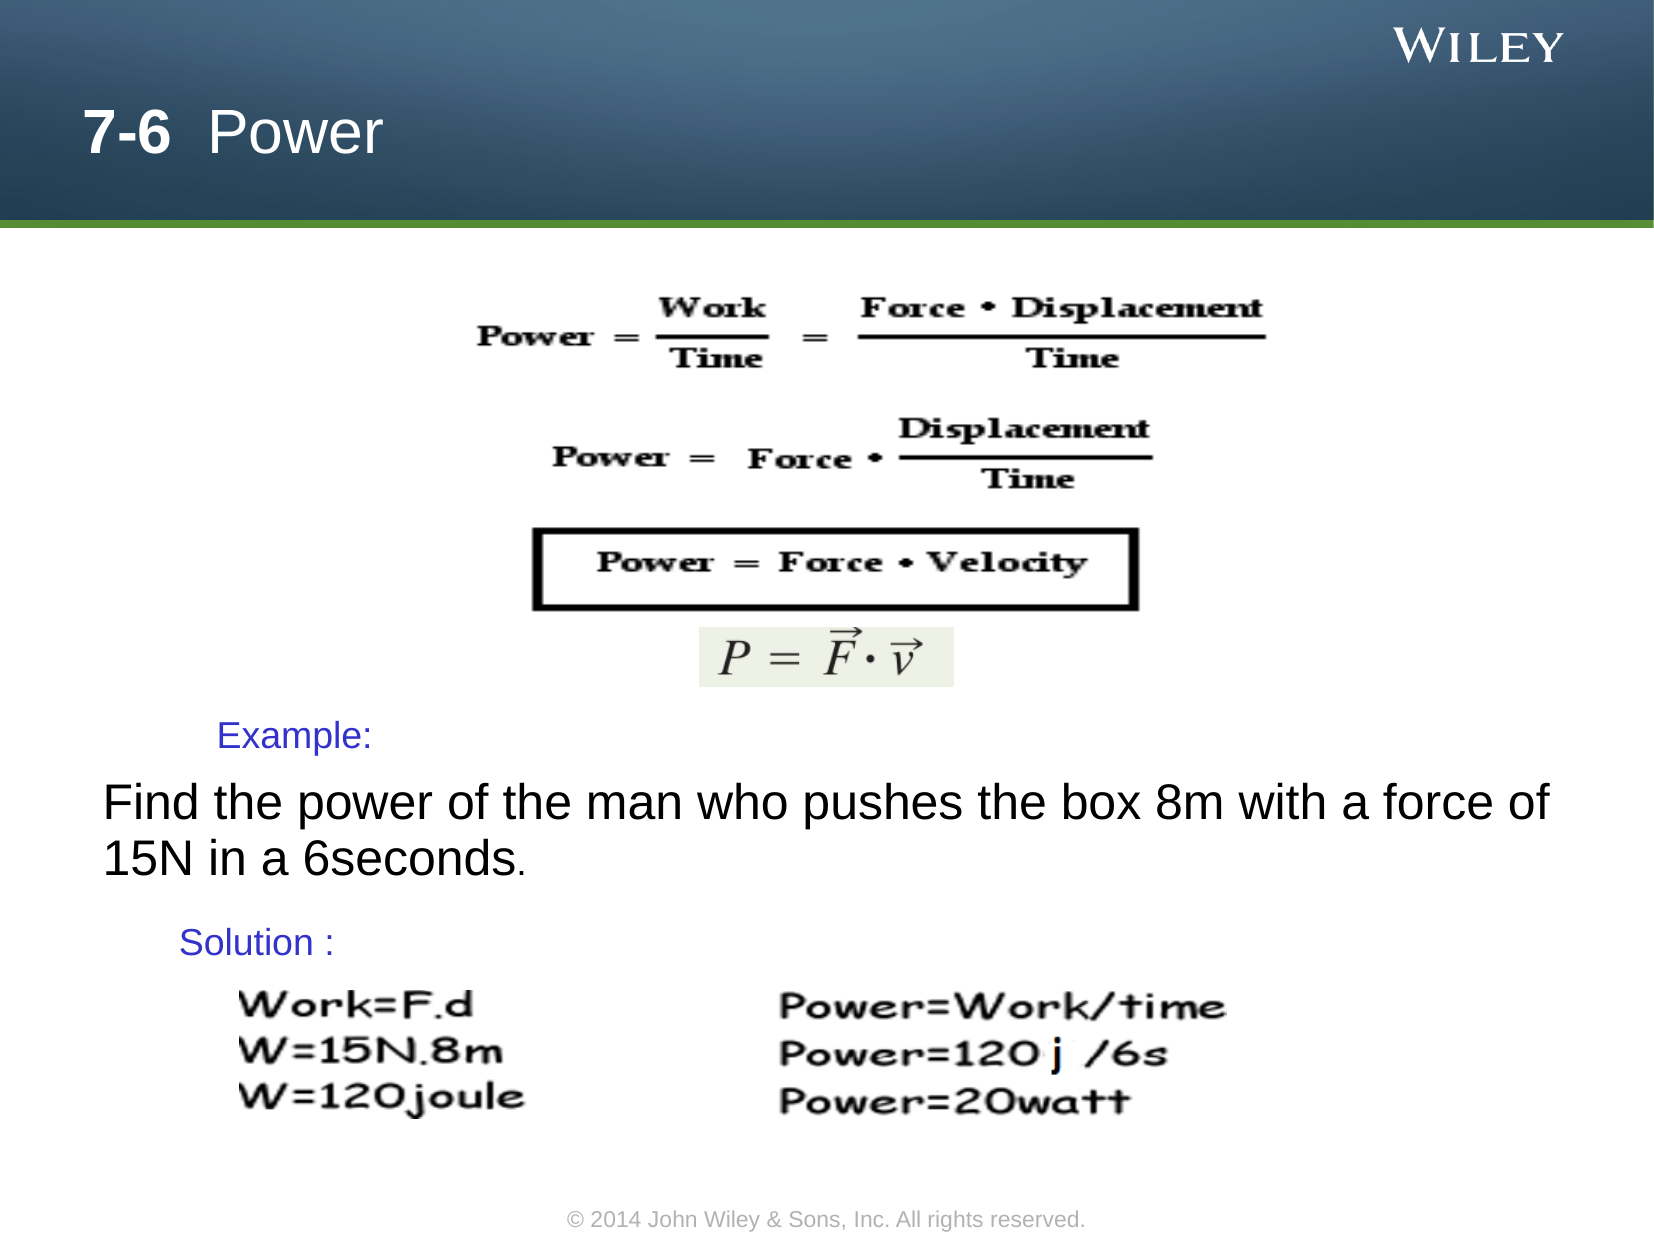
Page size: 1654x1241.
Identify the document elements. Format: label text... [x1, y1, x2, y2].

picture [0, 0, 1654, 228]
text_box Solution : [164, 914, 377, 972]
picture [239, 990, 1227, 1119]
text_box Find the power of the man who pushes the box 8m with a force of 15N in a 6seconds. [87, 767, 1651, 895]
picture [376, 276, 1316, 687]
footer © 2014 John Wiley & Sons, Inc. All rights reserved. [402, 1174, 1252, 1241]
text_box Example: [201, 707, 552, 764]
text_box 7-6 Power [82, 49, 1571, 211]
